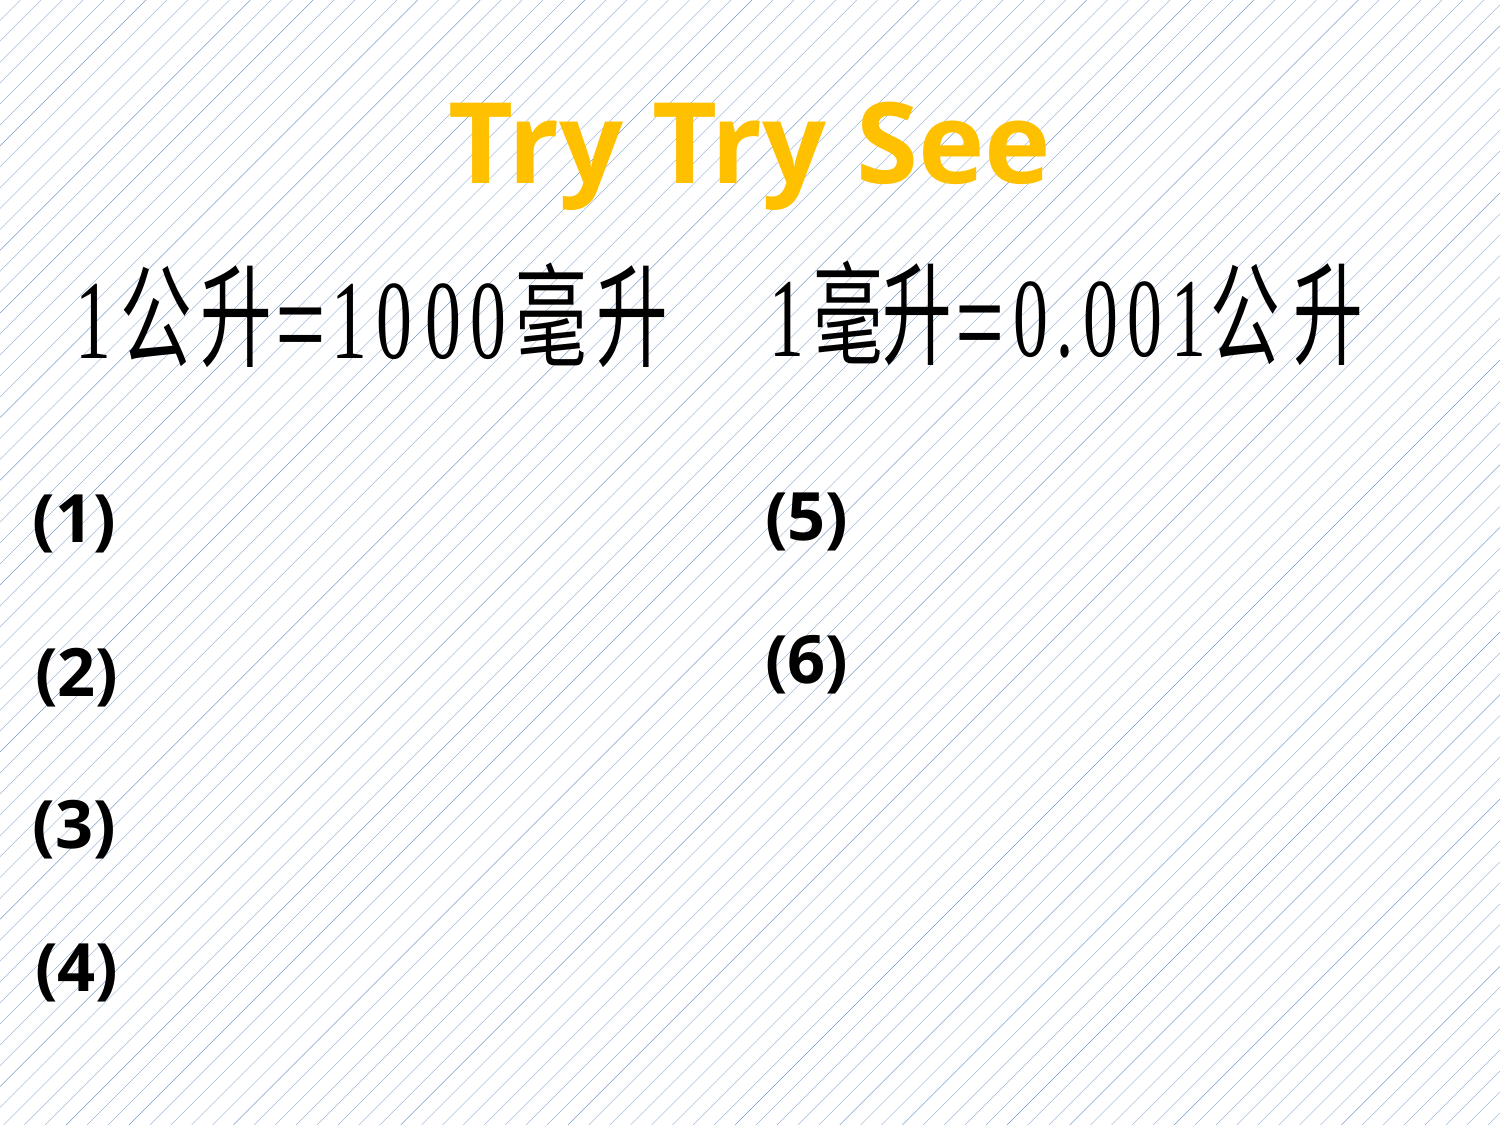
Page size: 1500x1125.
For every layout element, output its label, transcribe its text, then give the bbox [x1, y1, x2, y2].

title Try Try See [75, 45, 1425, 233]
